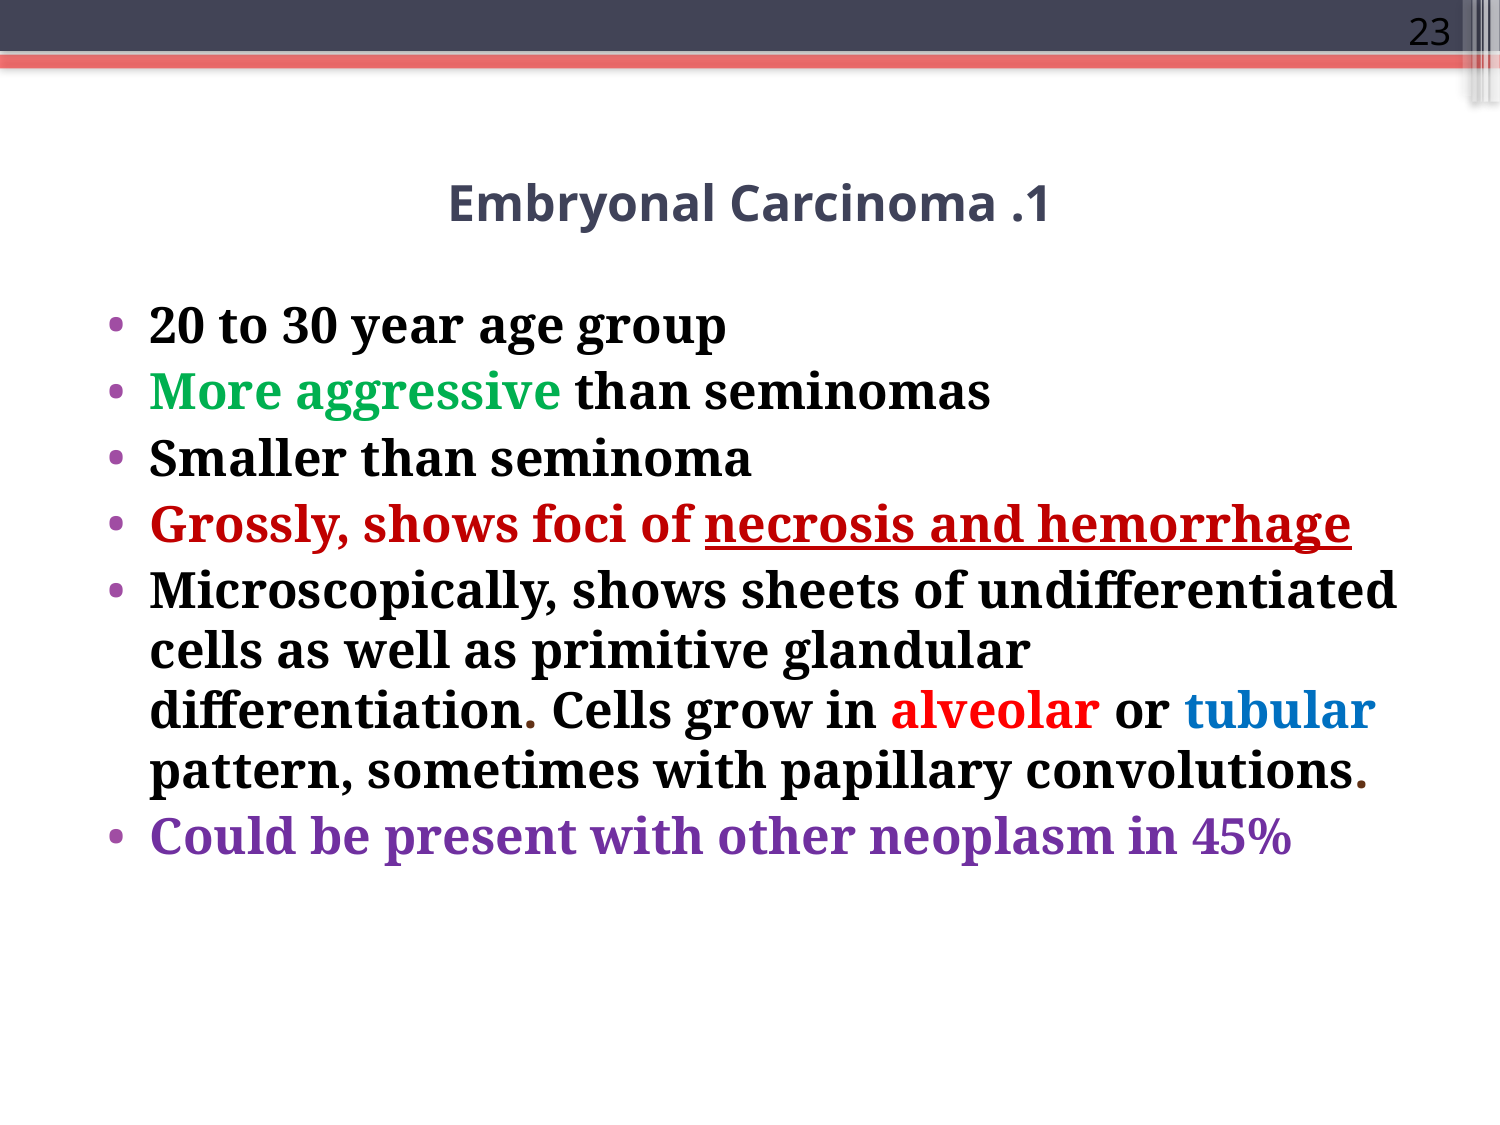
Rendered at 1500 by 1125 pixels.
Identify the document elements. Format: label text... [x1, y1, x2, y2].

title 1. Embryonal Carcinoma [75, 113, 1425, 219]
list 20 to 30 year age group More aggressive than seminomas Smaller than seminoma Grossly, shows foci of necrosis and hemorrhage Microscopically, shows sheets of undifferentiated cells as well as primitive glandular differentiation. Cells grow in alveolar or tubular pattern, sometimes with papillary convolutions. Could be present with other neoplasm in 45% [75, 219, 1425, 1047]
slide_number 23 [1341, 0, 1466, 61]
